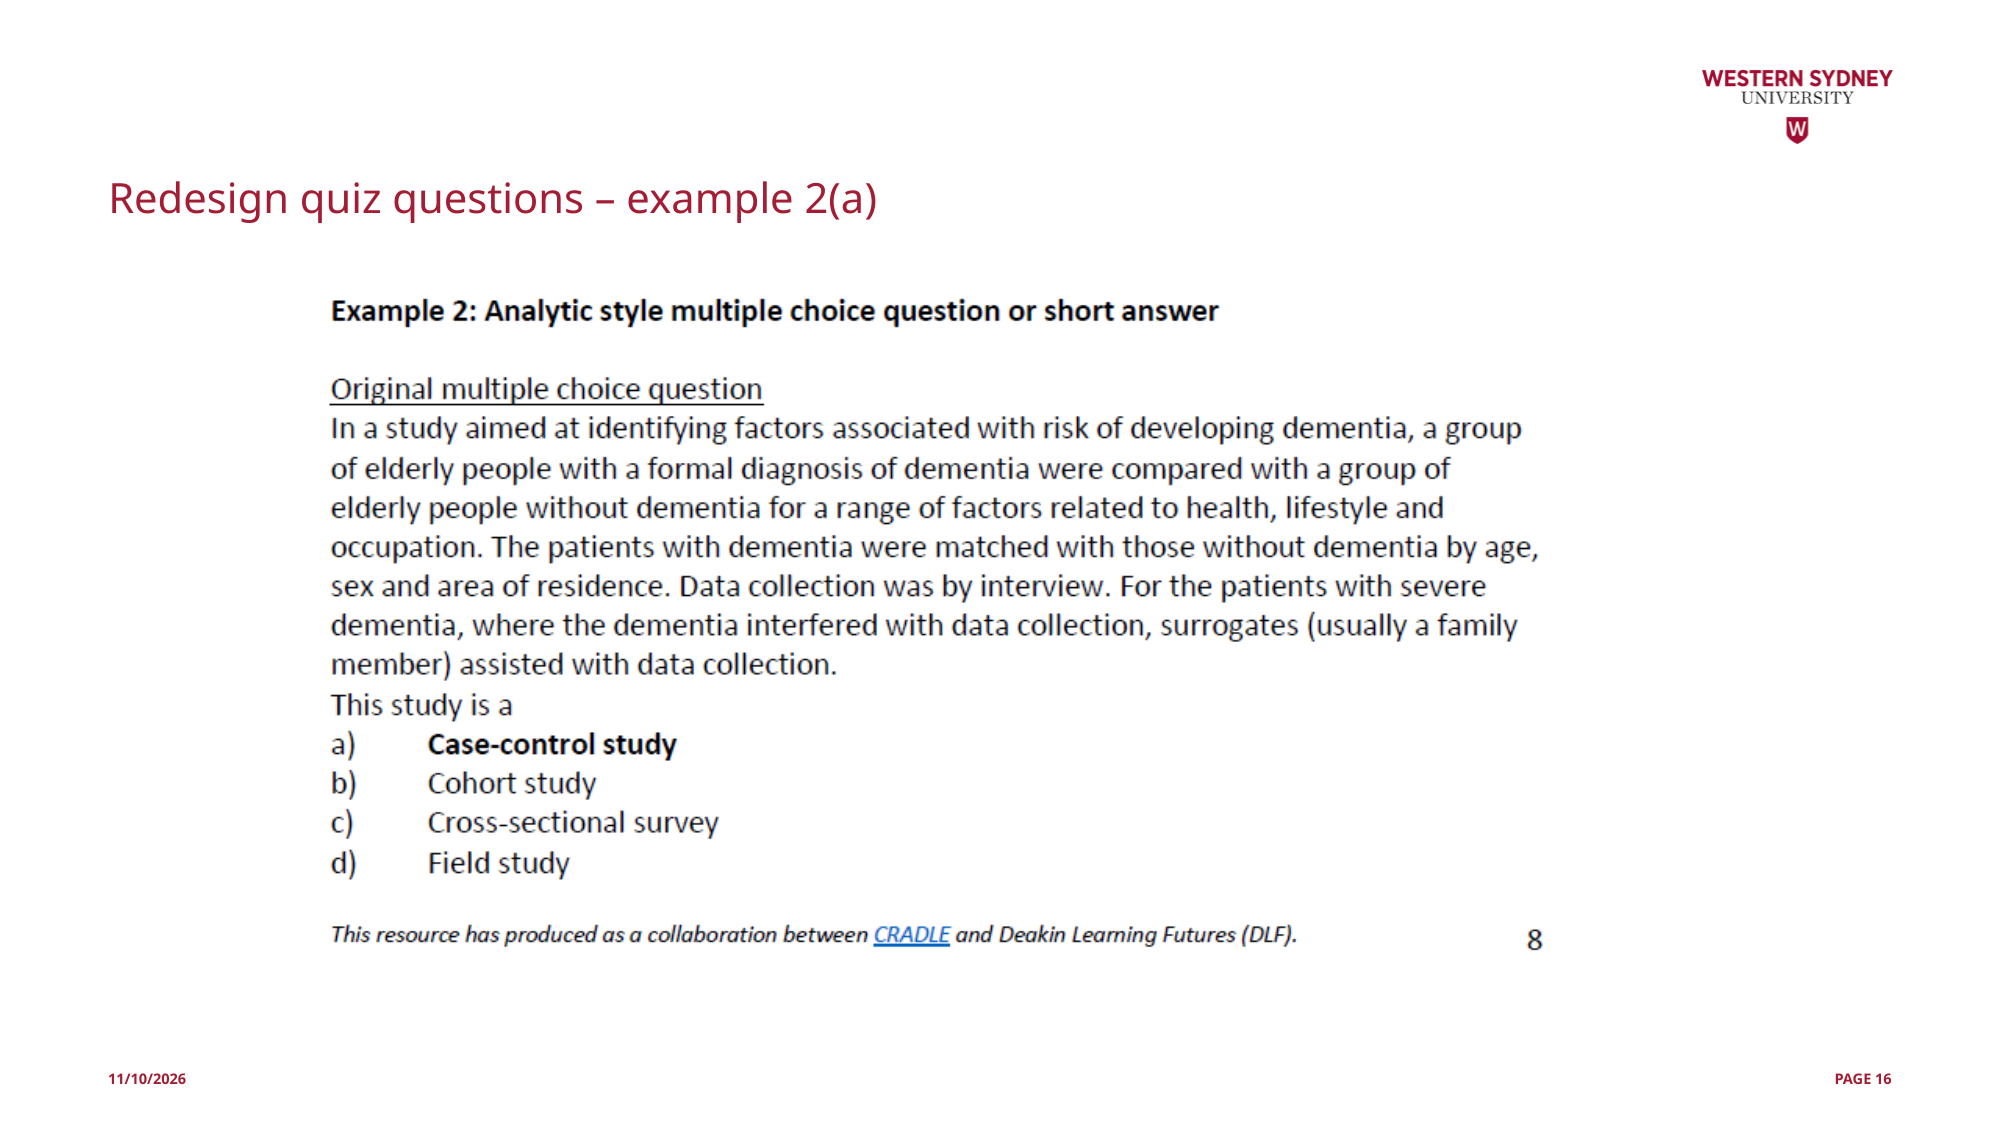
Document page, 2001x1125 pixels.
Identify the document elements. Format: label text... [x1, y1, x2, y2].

title Redesign quiz questions – example 2(a) [108, 165, 1892, 279]
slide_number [108, 1069, 559, 1103]
picture [311, 282, 1572, 958]
picture [1697, 64, 1898, 150]
slide_number PAGE 16 [1441, 1069, 1892, 1103]
